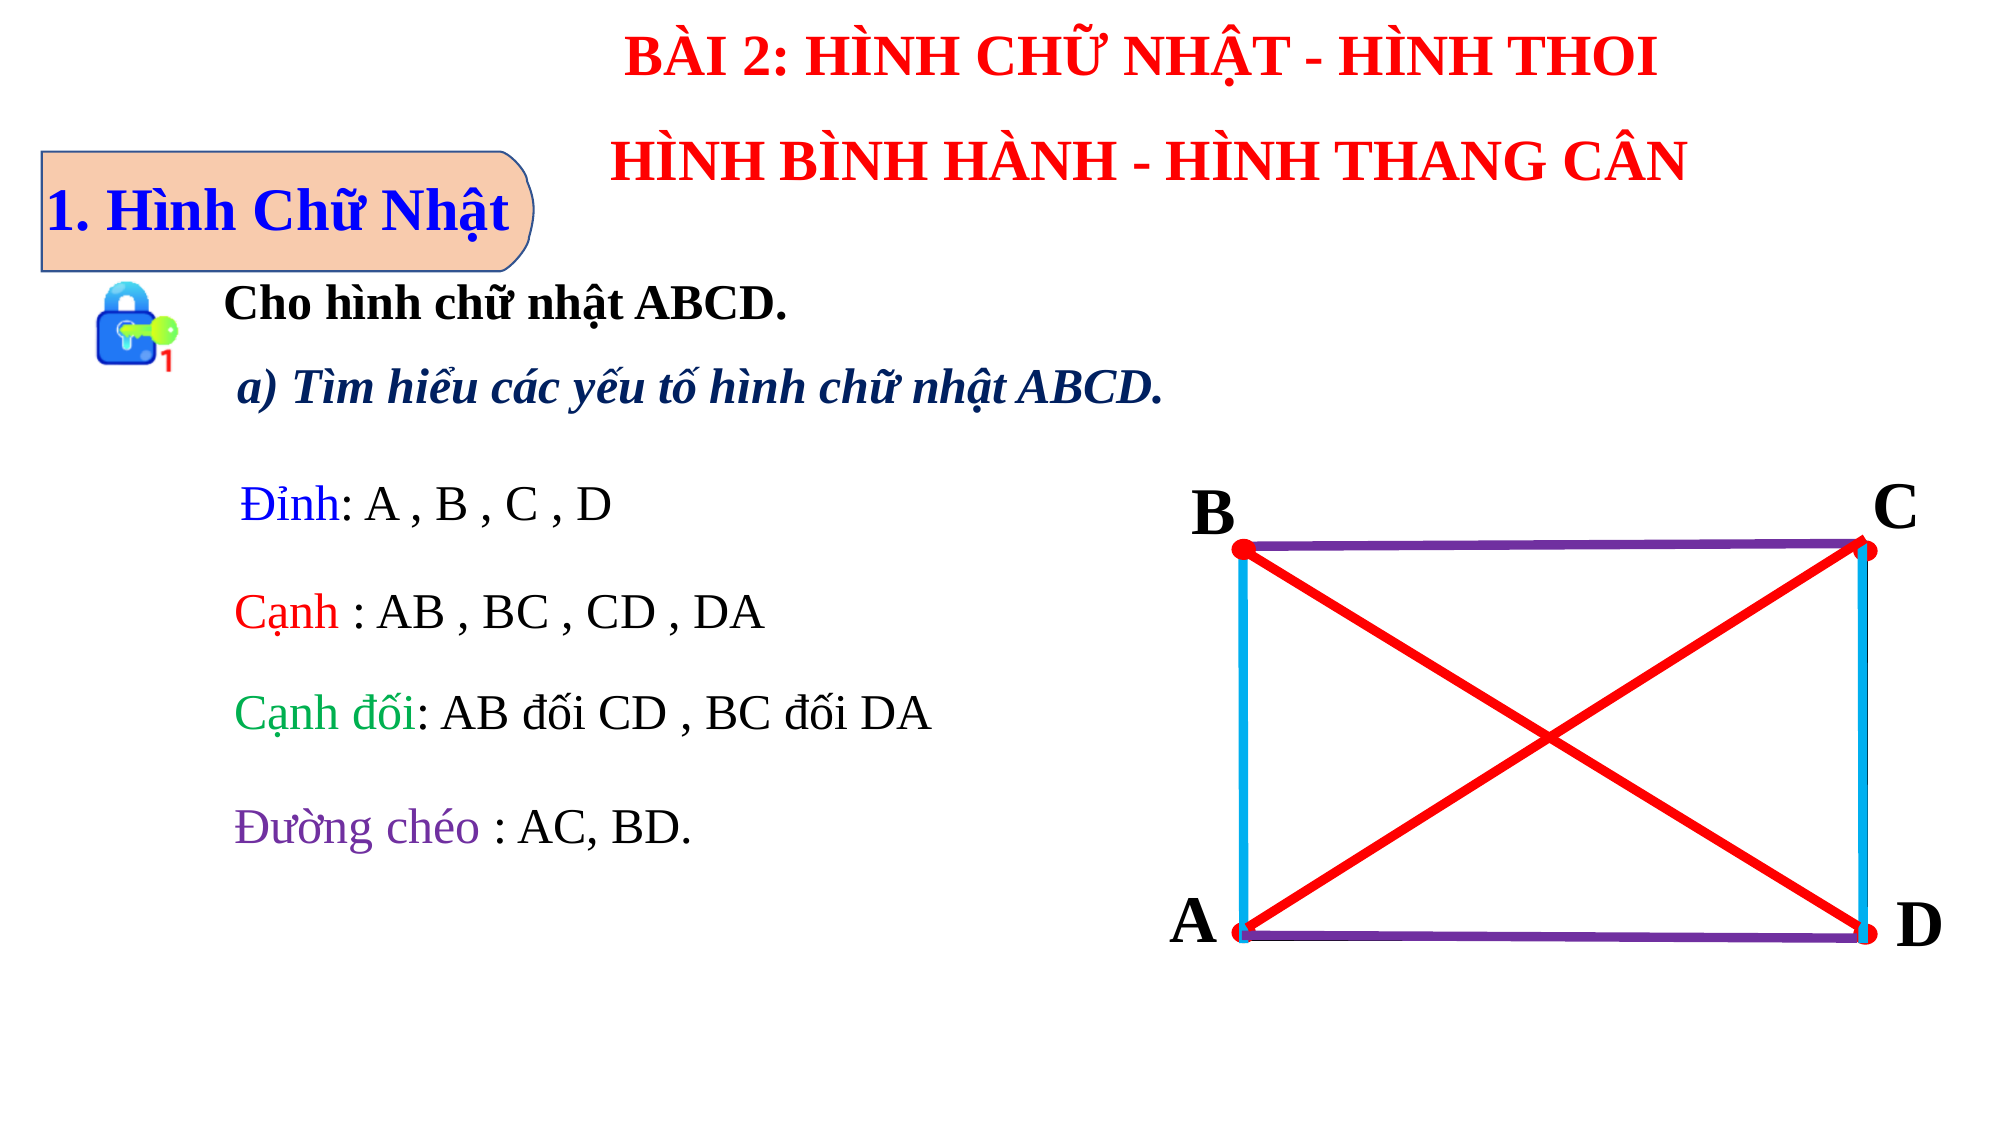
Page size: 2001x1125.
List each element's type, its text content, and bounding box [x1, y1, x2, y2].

text_box C [1854, 452, 1938, 551]
text_box Cạnh đối: AB đối CD , BC đối DA [216, 670, 1127, 749]
text_box BÀI 2: HÌNH CHỮ NHẬT - HÌNH THOI HÌNH BÌNH HÀNH - HÌNH THANG CÂN [454, 0, 1830, 200]
text_box Cạnh : AB , BC , CD , DA [216, 569, 941, 647]
text_box D [1877, 870, 1961, 969]
text_box B [1173, 458, 1256, 557]
picture [30, 219, 244, 433]
text_box [1257, 928, 1853, 933]
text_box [1247, 538, 1866, 928]
text_box Đỉnh: A , B , C , D [222, 461, 768, 540]
text_box A [1151, 866, 1234, 965]
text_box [1241, 935, 1857, 939]
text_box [30, 151, 553, 272]
text_box [1868, 551, 1879, 563]
text_box [1234, 921, 1239, 944]
text_box a) Tìm hiểu các yếu tố hình chữ nhật ABCD. [244, 345, 1219, 421]
text_box Đường chéo : AC, BD. [216, 784, 941, 863]
text_box [1852, 922, 1877, 946]
text_box Cho hình chữ nhật ABCD. [244, 261, 859, 337]
